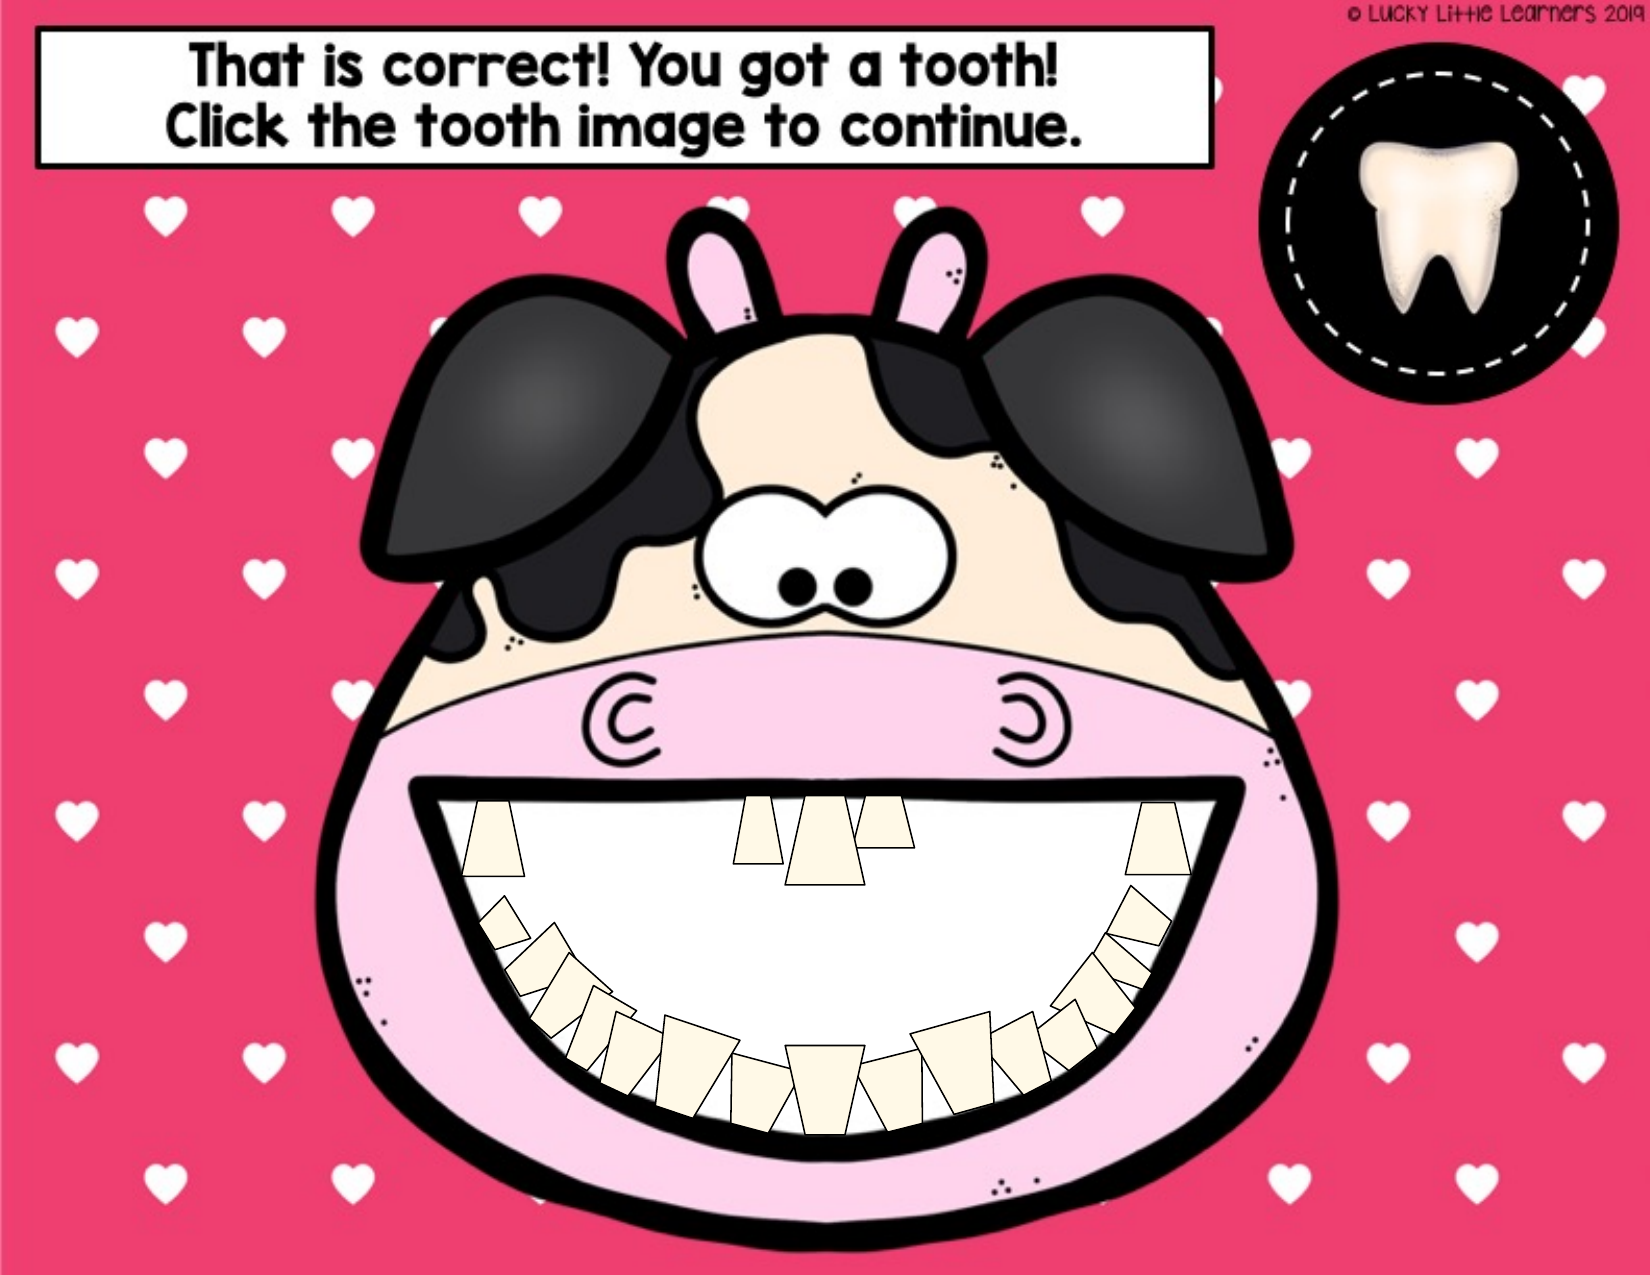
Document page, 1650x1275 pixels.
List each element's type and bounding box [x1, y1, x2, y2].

text_box [730, 1053, 794, 1134]
text_box [910, 1011, 994, 1115]
text_box [785, 1045, 865, 1135]
text_box [565, 985, 637, 1071]
text_box [504, 922, 575, 997]
text_box [1093, 932, 1153, 990]
text_box [1038, 999, 1098, 1071]
text_box [461, 800, 525, 877]
text_box [1125, 802, 1192, 875]
text_box [858, 1049, 923, 1133]
text_box [599, 1011, 663, 1097]
text_box [1222, 32, 1650, 417]
text_box [478, 895, 531, 950]
text_box [529, 952, 613, 1039]
text_box [991, 1011, 1052, 1096]
text_box [1050, 952, 1136, 1035]
text_box [733, 795, 784, 864]
text_box [655, 1015, 740, 1119]
text_box [0, 0, 1648, 1275]
text_box [785, 795, 865, 885]
text_box [1106, 885, 1172, 946]
text_box [855, 795, 915, 848]
